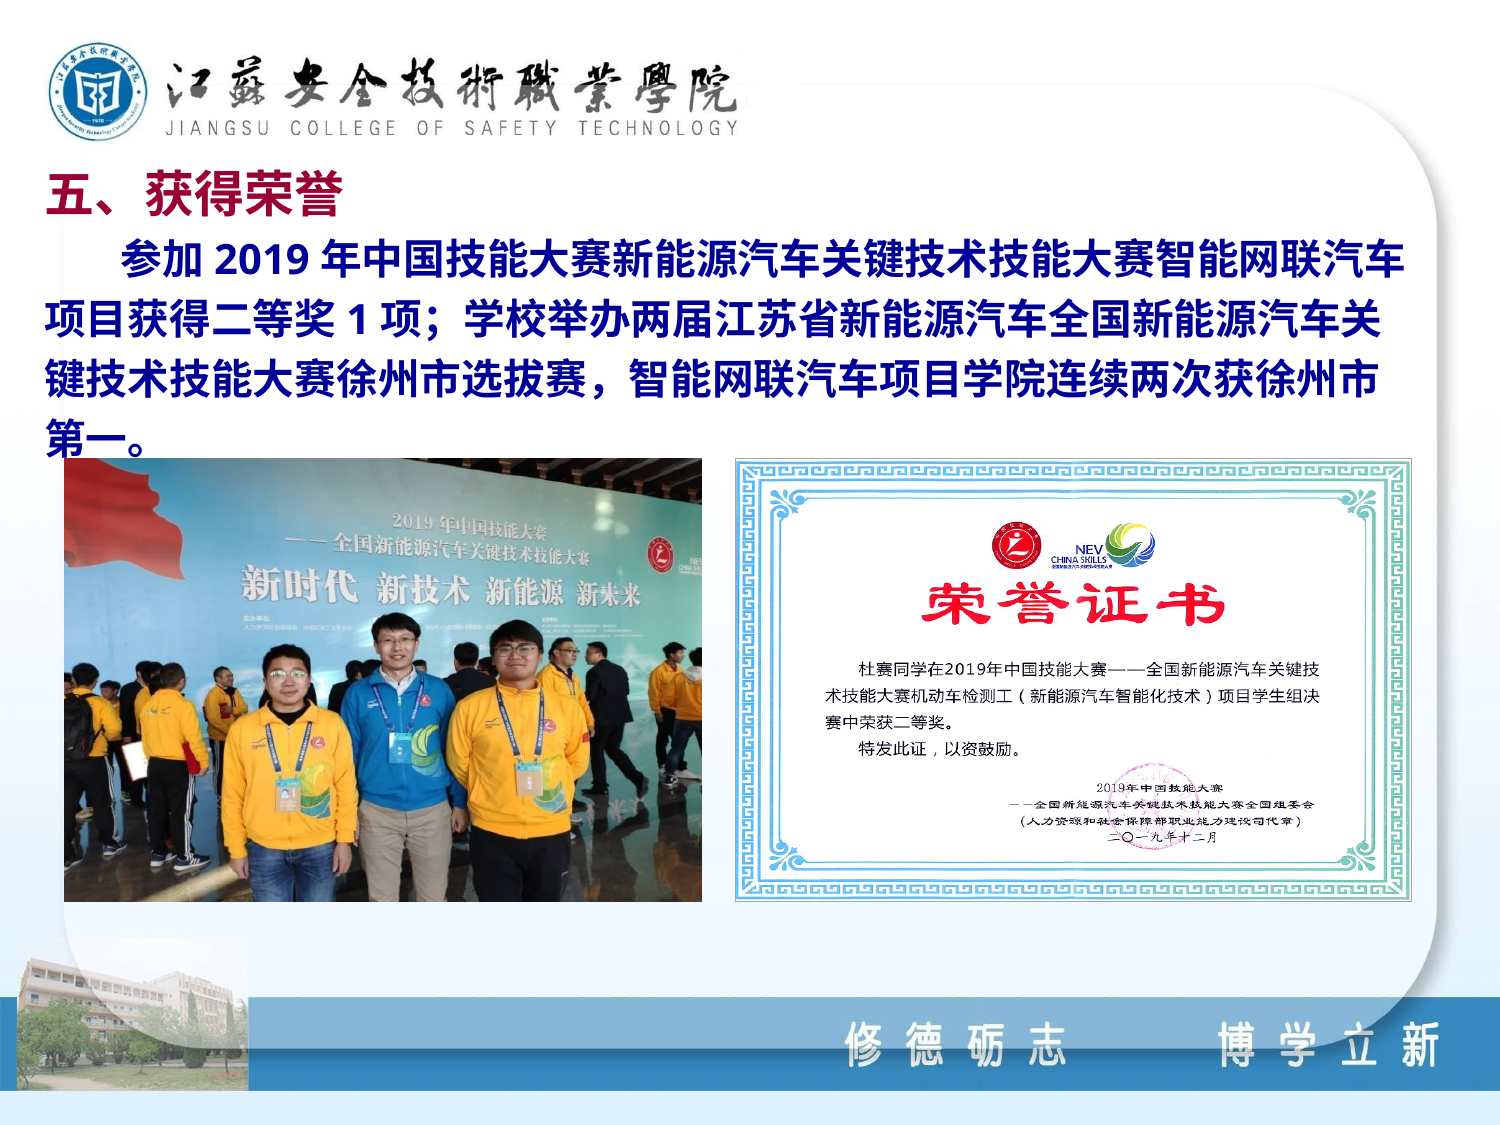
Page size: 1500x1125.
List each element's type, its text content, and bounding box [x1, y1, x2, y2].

picture [0, 0, 1500, 1125]
text_box 五、获得荣誉 参加2019年中国技能大赛新能源汽车关键技术技能大赛智能网联汽车项目获得二等奖1项；学校举办两届江苏省新能源汽车全国新能源汽车关键技术技能大赛徐州市选拔赛，智能网联汽车项目学院连续两次获徐州市第一。 [29, 137, 1435, 520]
